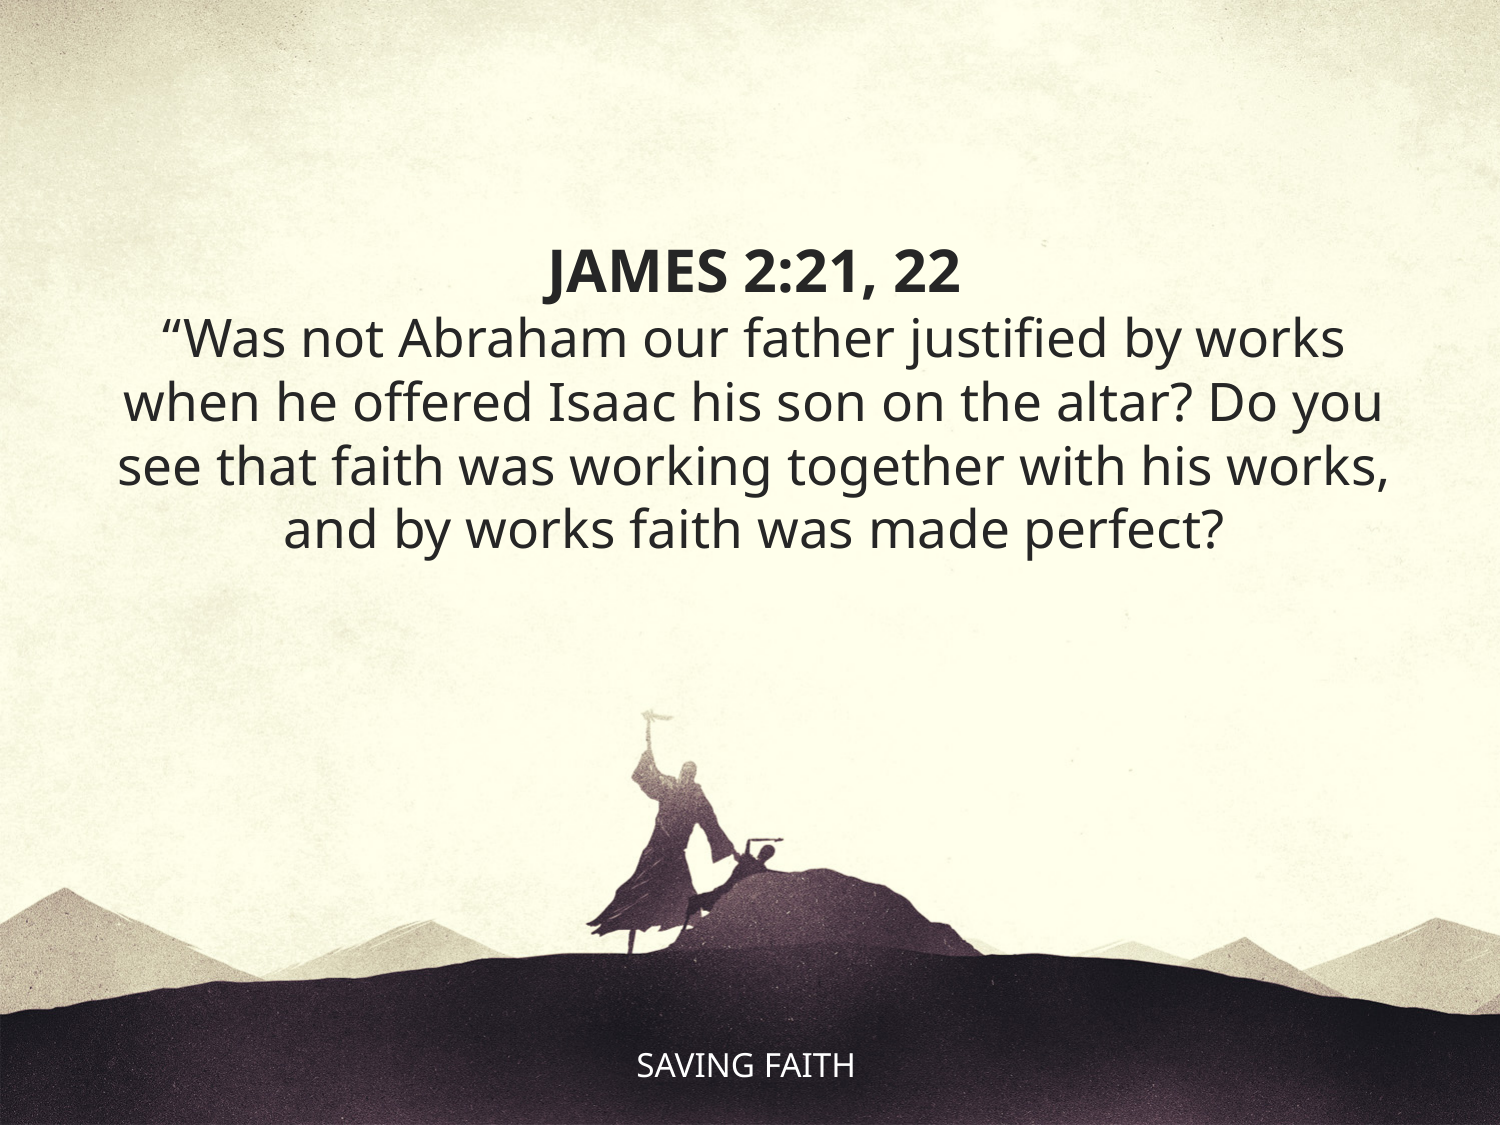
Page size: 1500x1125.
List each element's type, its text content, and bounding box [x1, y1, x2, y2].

list SAVING FAITH [374, 1032, 1119, 1096]
picture [0, 0, 1500, 1125]
title JAMES 2:21, 22 “Was not Abraham our father justified by works when he offered Isaac his son on the altar? Do you see that faith was working together with his works, and by works faith was made perfect? [93, 225, 1416, 567]
